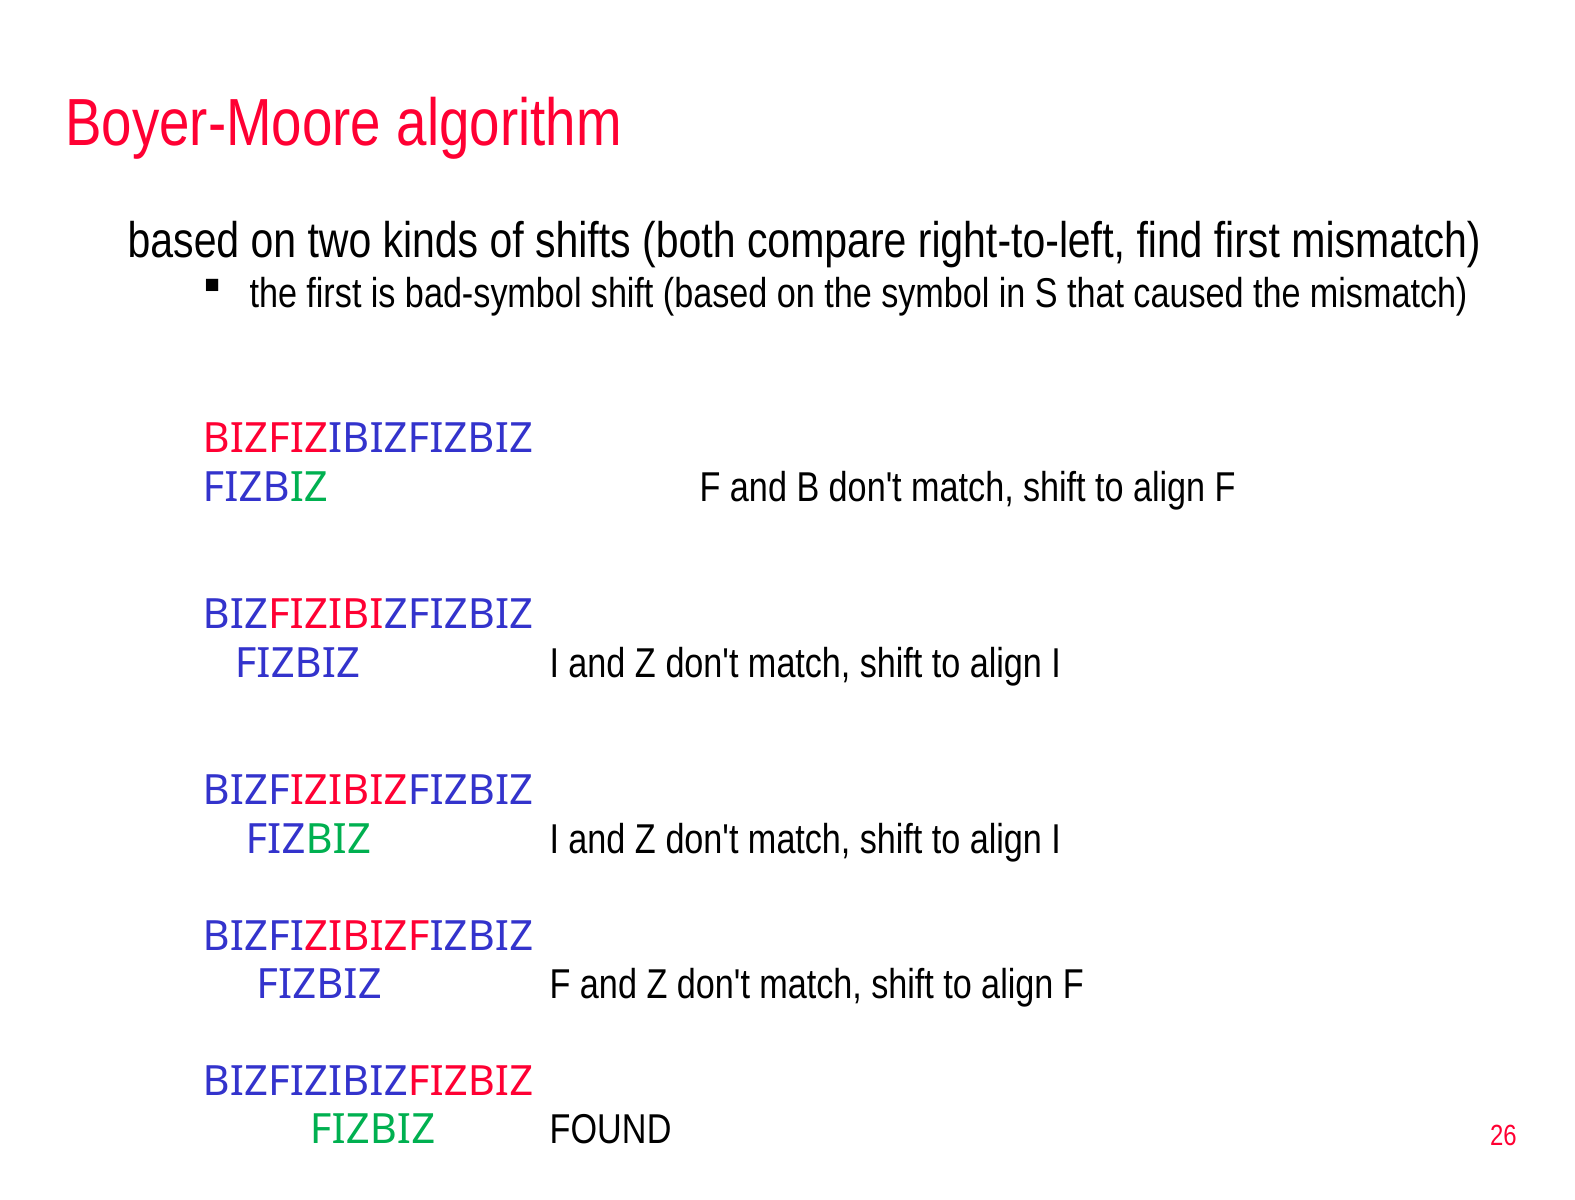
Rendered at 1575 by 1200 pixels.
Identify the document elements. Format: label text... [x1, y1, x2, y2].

slide_number 26 [1203, 1092, 1532, 1174]
title Boyer-Moore algorithm [50, 62, 1538, 175]
list based on two kinds of shifts (both compare right-to-left, find first mismatch) the first is bad-symbol shift (based on the symbol in S that caused the mismatch) BIZFIZIBIZFIZBIZ FIZBIZ F and B don't match, shift to align F BIZFIZIBIZFIZBIZ FIZBIZ I and Z don't match, shift to align I BIZFIZIBIZFIZBIZ FIZBIZ I and Z don't match, shift to align I BIZFIZIBIZFIZBIZ FIZBIZ F and Z don't match, shift to align F BIZFIZIBIZFIZBIZ FIZBIZ FOUND [112, 200, 1541, 1138]
